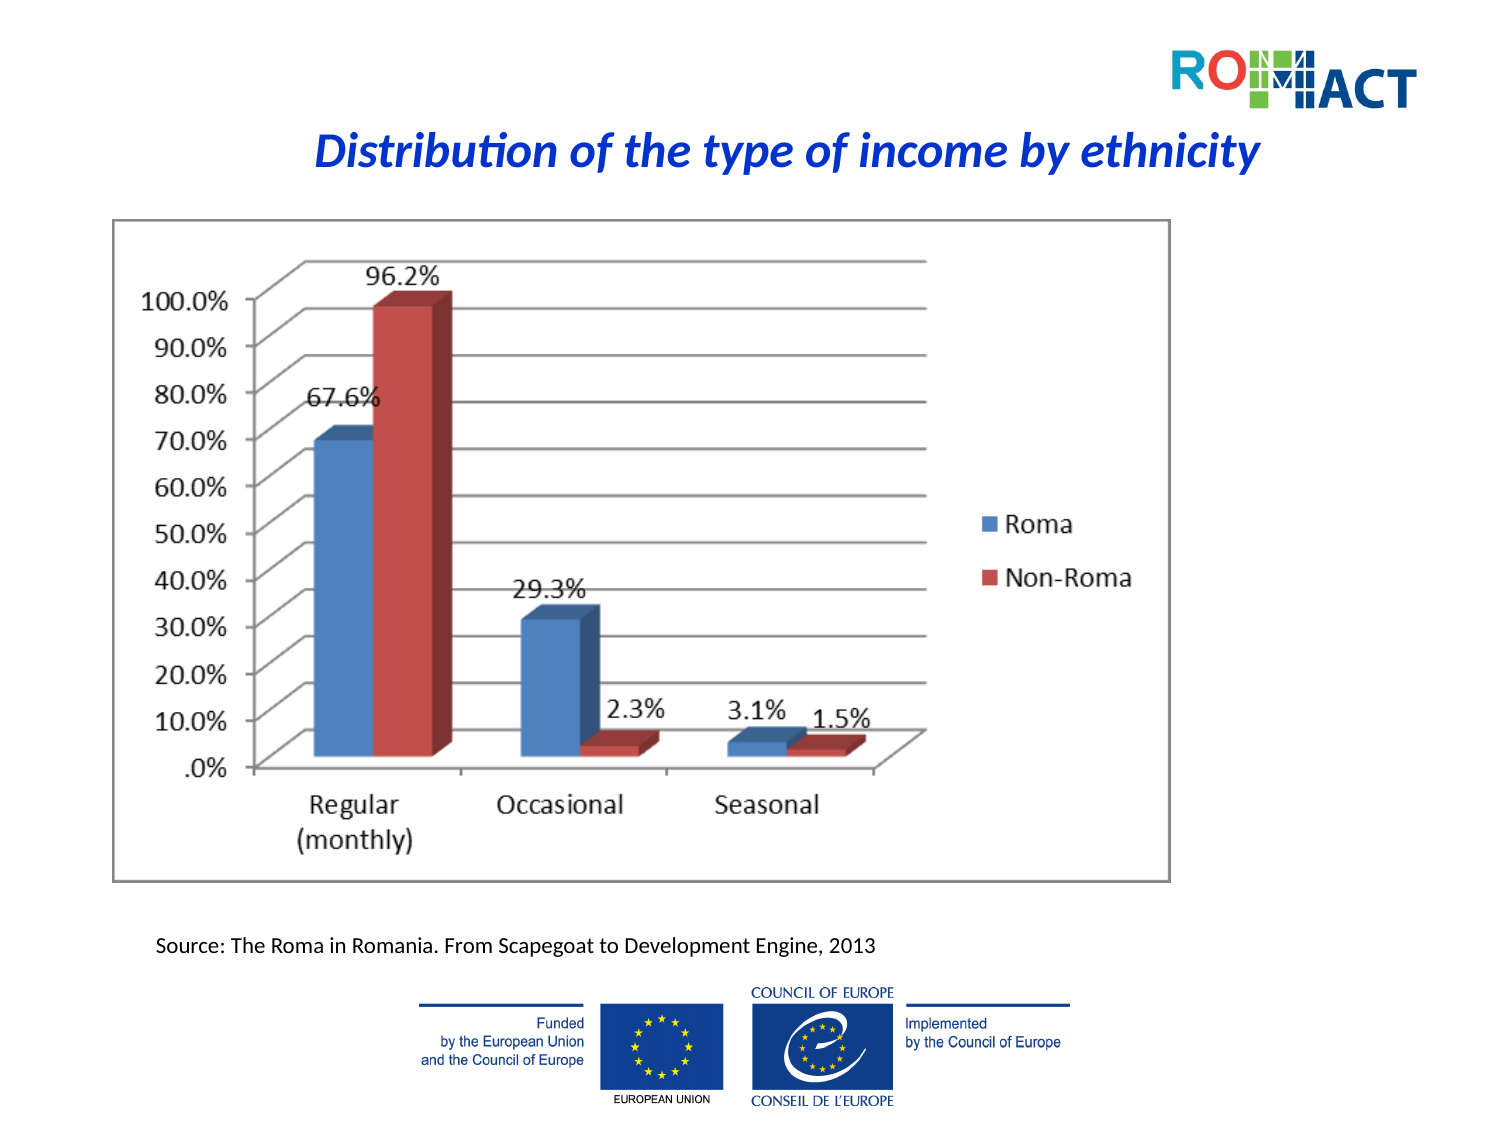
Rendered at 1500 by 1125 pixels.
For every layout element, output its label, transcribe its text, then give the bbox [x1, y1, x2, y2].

text_box Source: The Roma in Romania. From Scapegoat to Development Engine, 2013 [139, 915, 1118, 969]
picture [419, 987, 1070, 1106]
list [111, 219, 1171, 884]
picture [1163, 33, 1431, 137]
title Distribution of the type of income by ethnicity [287, 45, 1288, 250]
